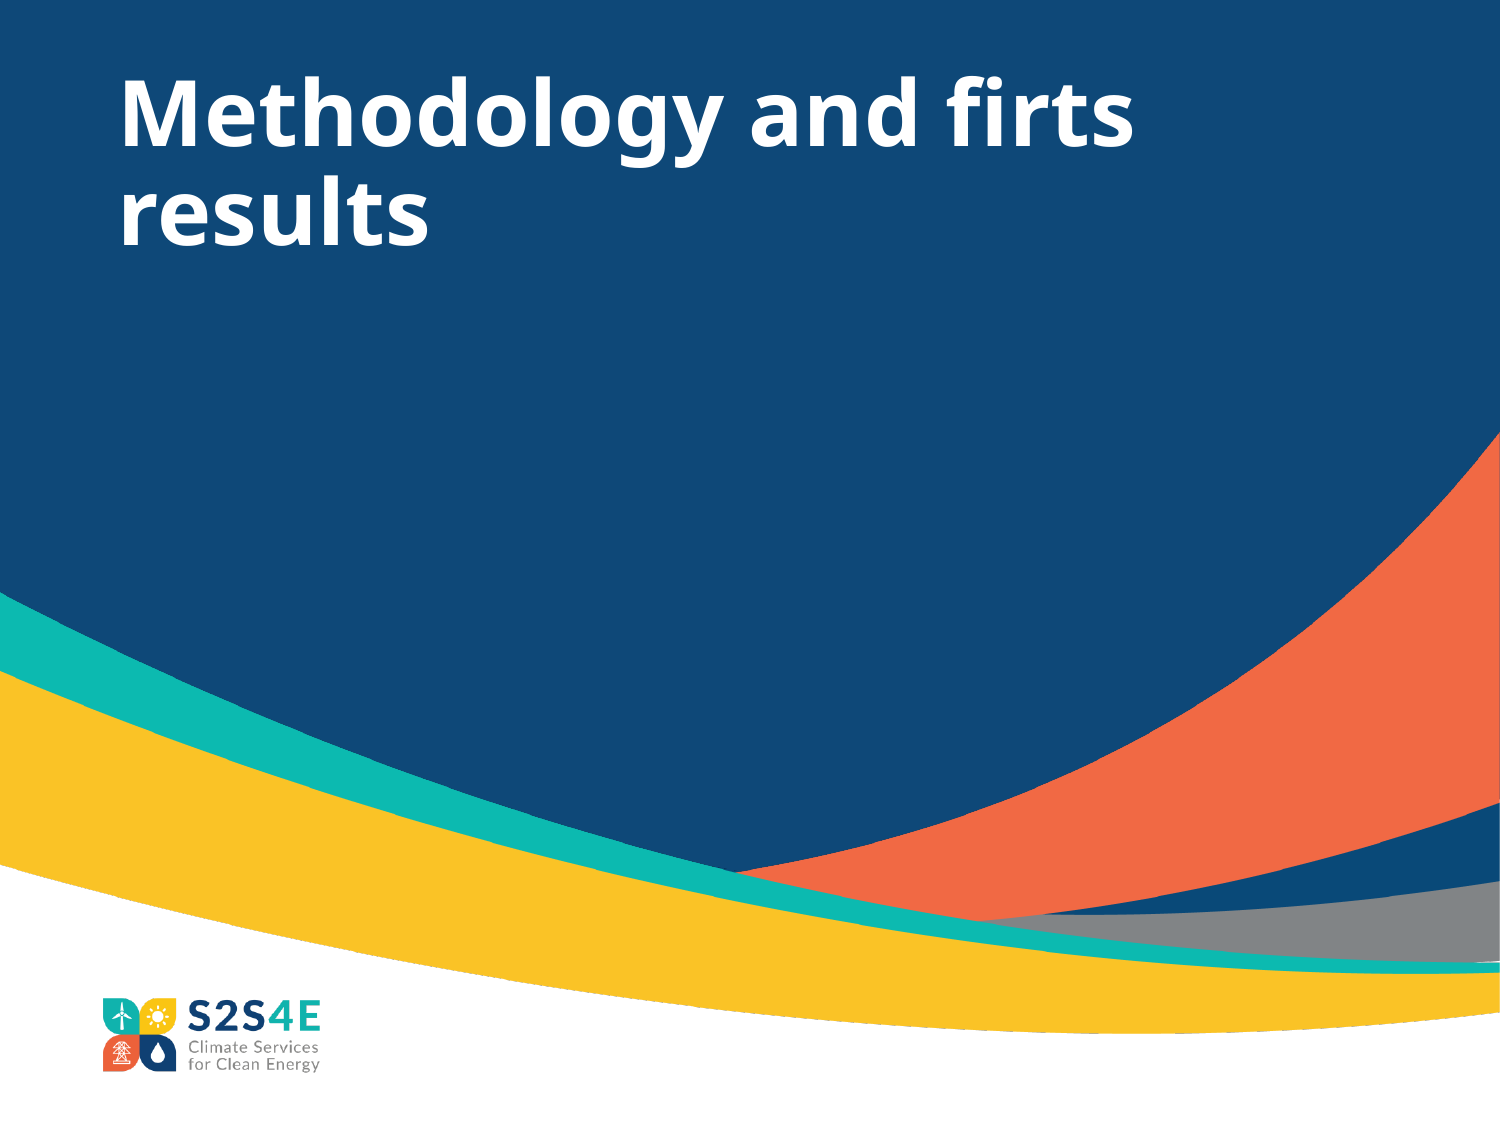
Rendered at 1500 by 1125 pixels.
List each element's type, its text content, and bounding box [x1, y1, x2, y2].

picture [0, 431, 1500, 1074]
title Methodology and firts results [103, 59, 1397, 195]
